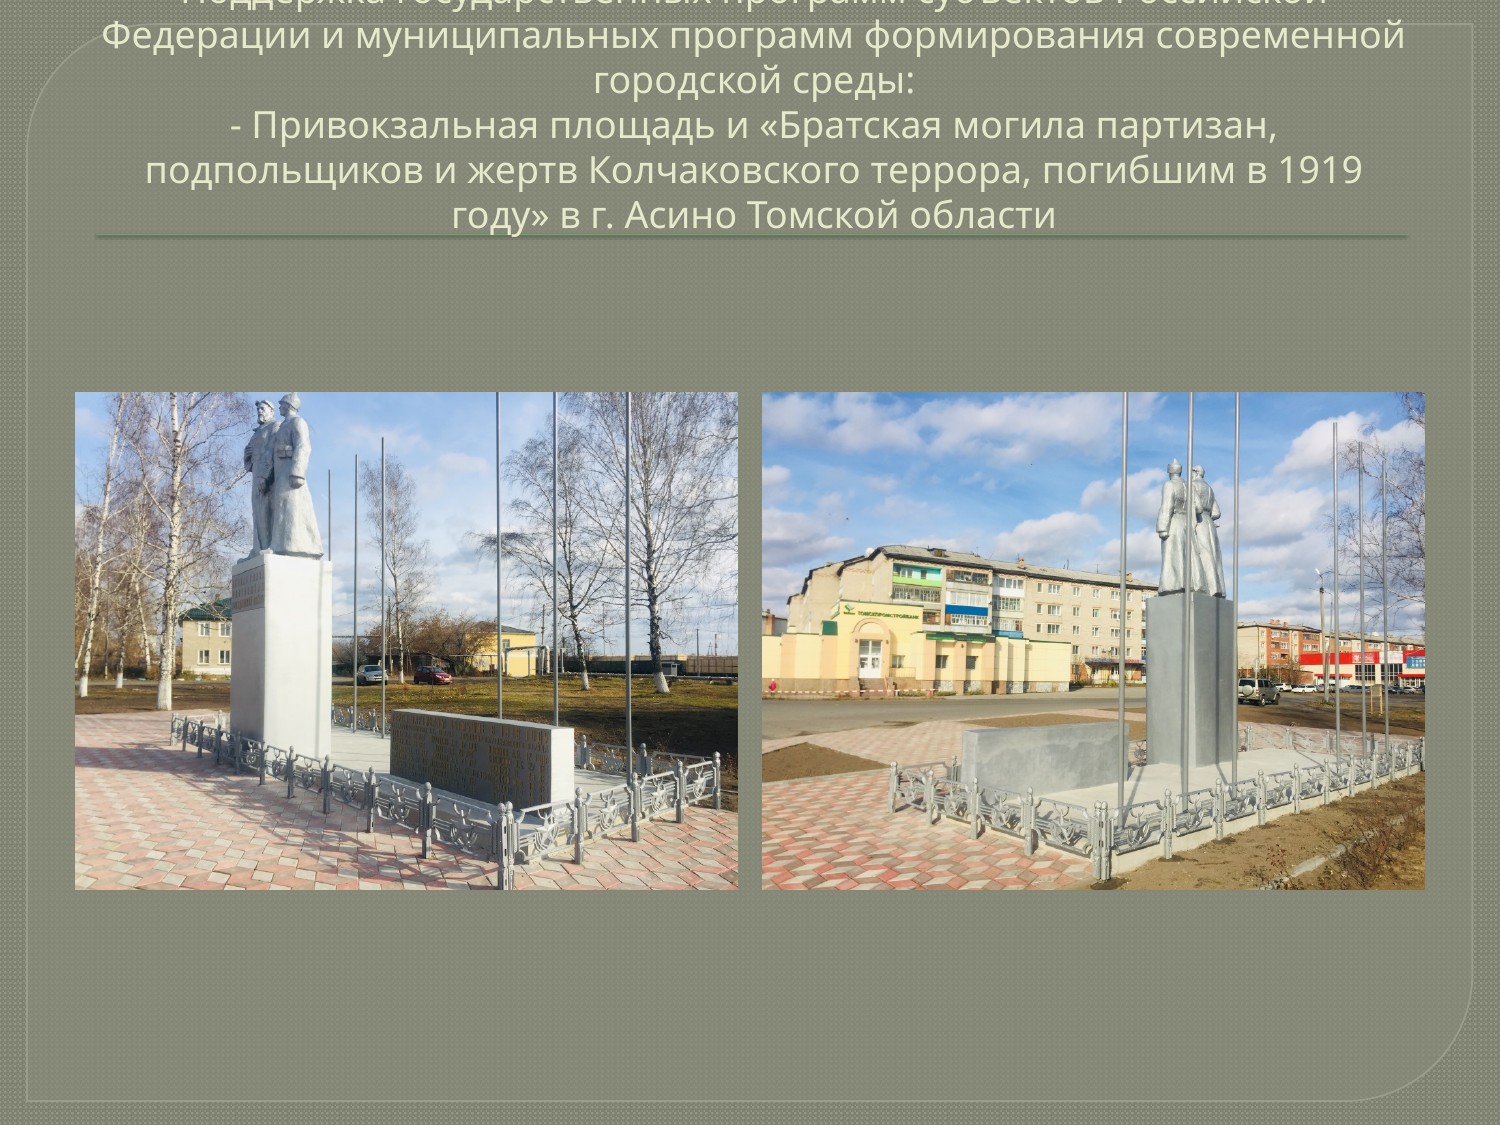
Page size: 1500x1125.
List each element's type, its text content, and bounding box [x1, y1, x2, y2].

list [762, 392, 1426, 890]
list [74, 392, 738, 890]
title Поддержка государственных программ субъектов Российской Федерации и муниципальных программ формирования современной городской среды: - Привокзальная площадь и «Братская могила партизан, подпольщиков и жертв Колчаковского террора, погибшим в 1919 году» в г. Асино Томской области [75, 0, 1425, 244]
